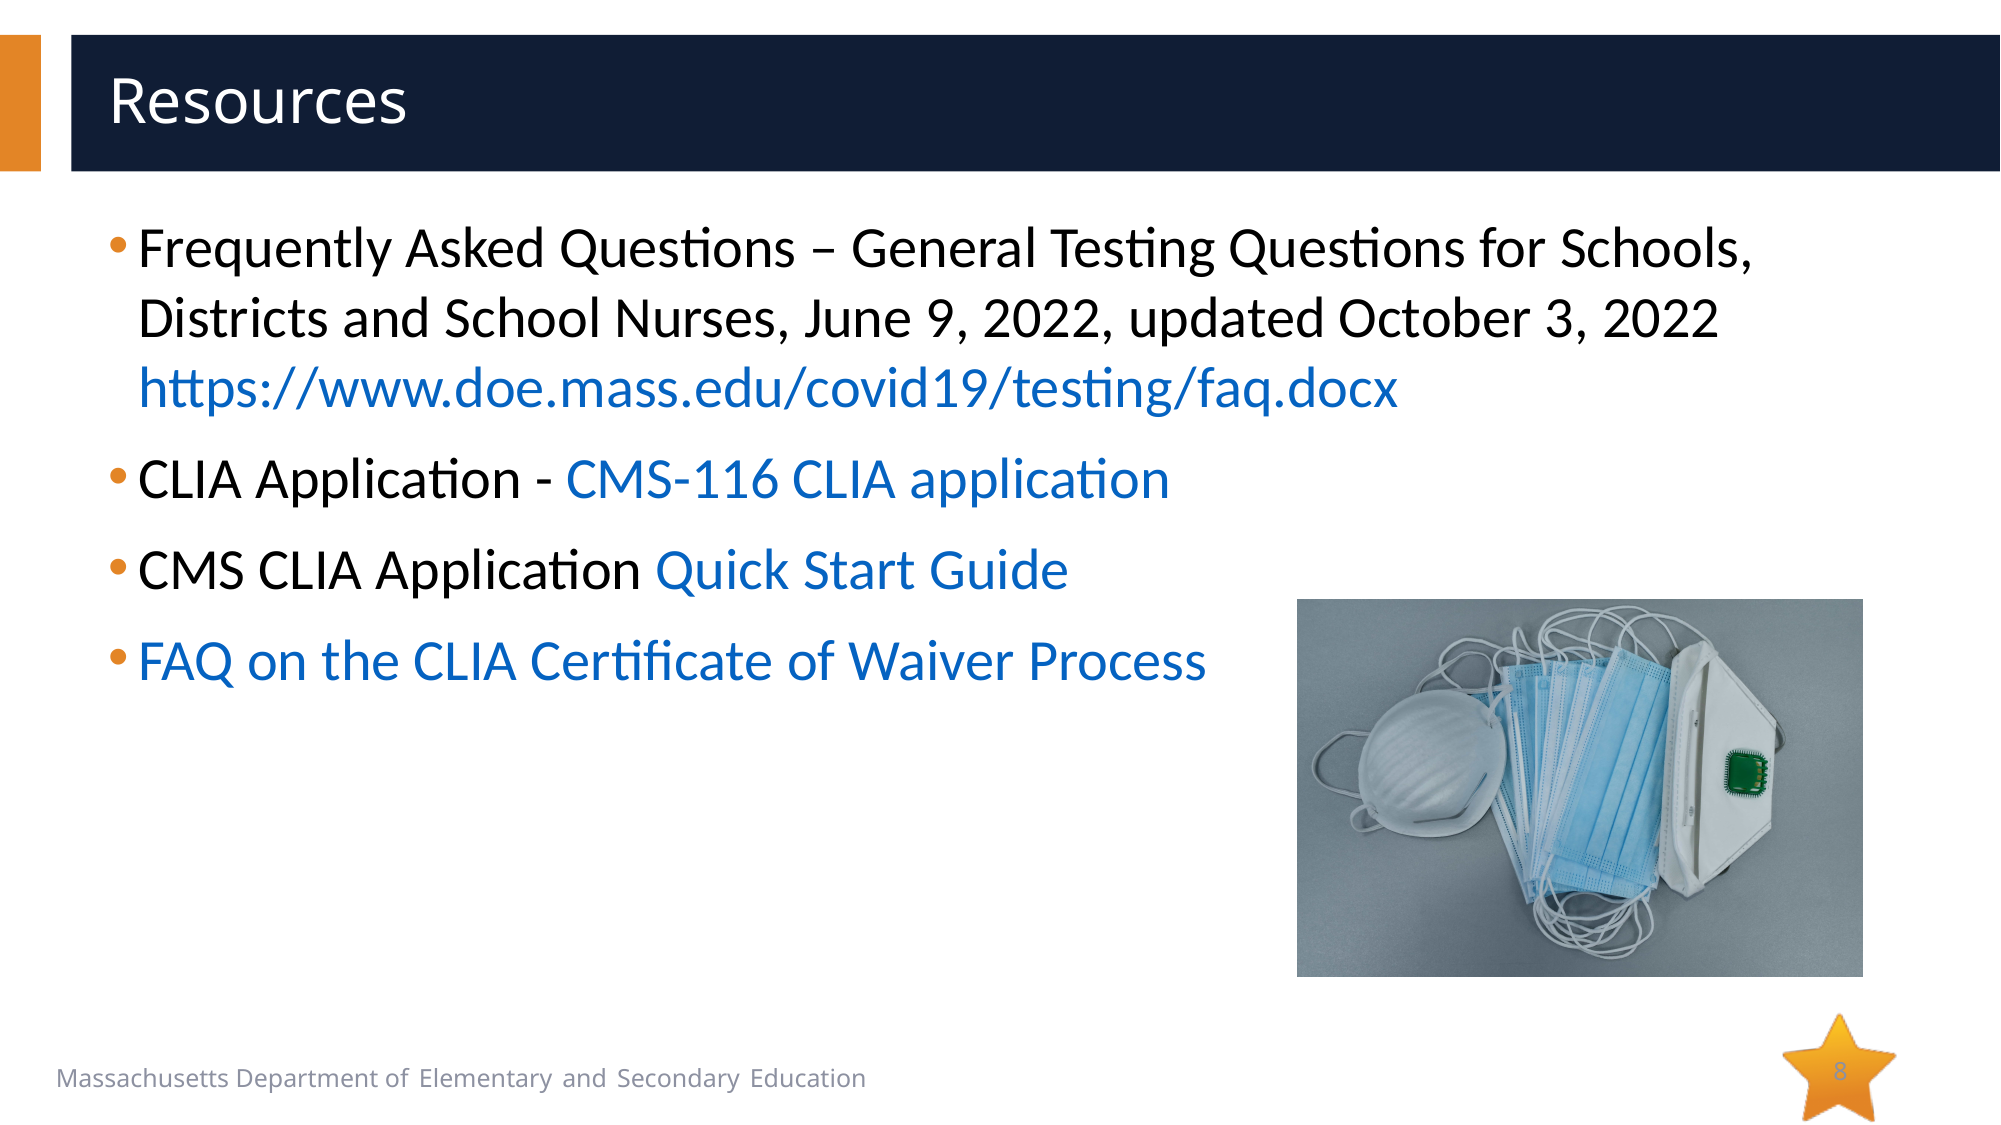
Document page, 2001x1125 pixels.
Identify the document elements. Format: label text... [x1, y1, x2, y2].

picture [1775, 1031, 1909, 1125]
slide_number 8 [1412, 1042, 1863, 1103]
title Resources [93, 47, 1959, 159]
list Frequently Asked Questions – General Testing Questions for Schools, Districts and School Nurses, June 9, 2022, updated October 3, 2022 https://www.doe.mass.edu/covid19/testing/faq.docx CLIA Application - CMS-116 CLIA application CMS CLIA Application Quick Start Guide FAQ on the CLIA Certificate of Waiver Process [93, 201, 1959, 1031]
picture [1297, 599, 1863, 977]
